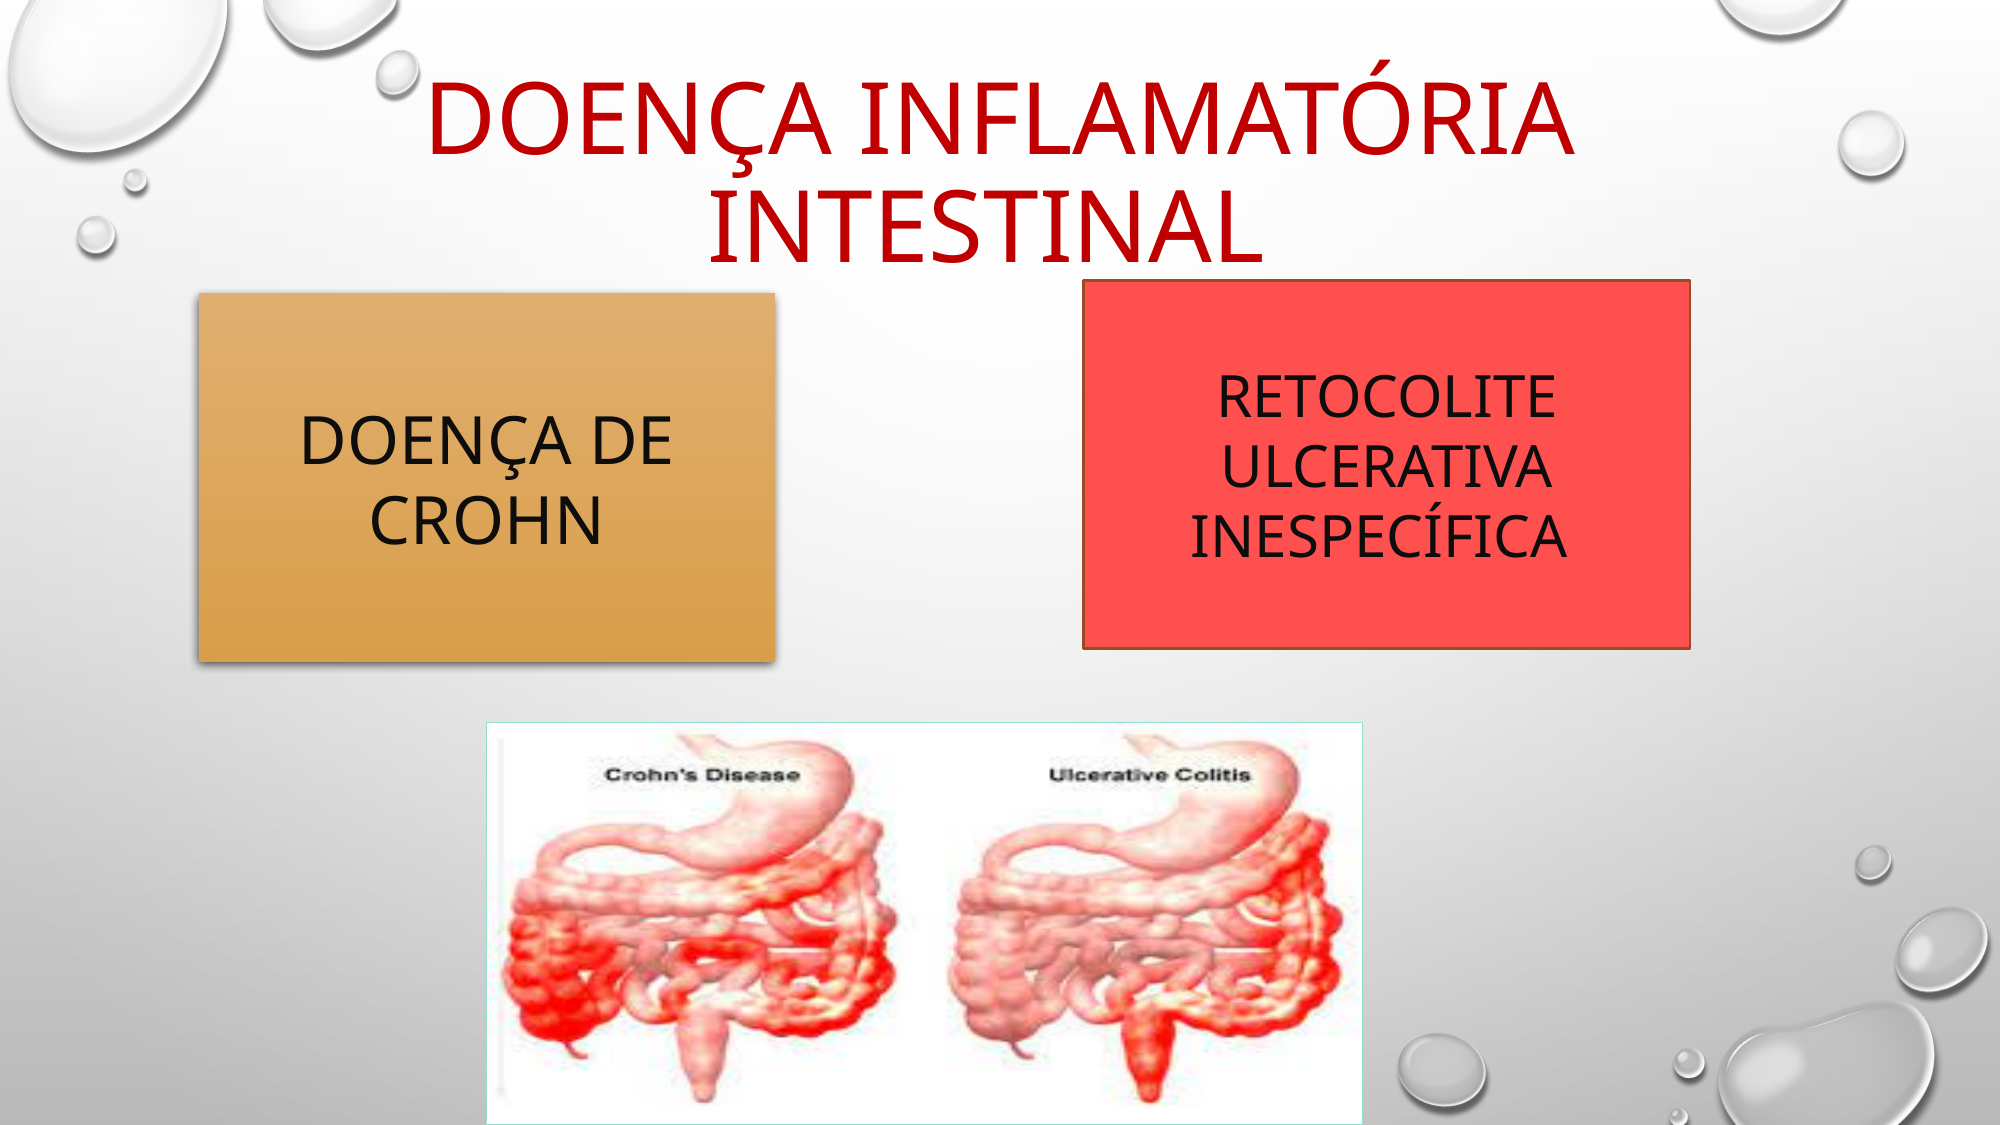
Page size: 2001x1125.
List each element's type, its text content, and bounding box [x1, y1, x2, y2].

picture [0, 0, 2000, 1125]
title Doença inflamatória intestinal [149, 45, 1851, 307]
text_box RETOCOLITE ULCERATIVA INESPECÍFICA [1082, 279, 1691, 650]
text_box DOENÇA DE CROHN [198, 293, 775, 662]
